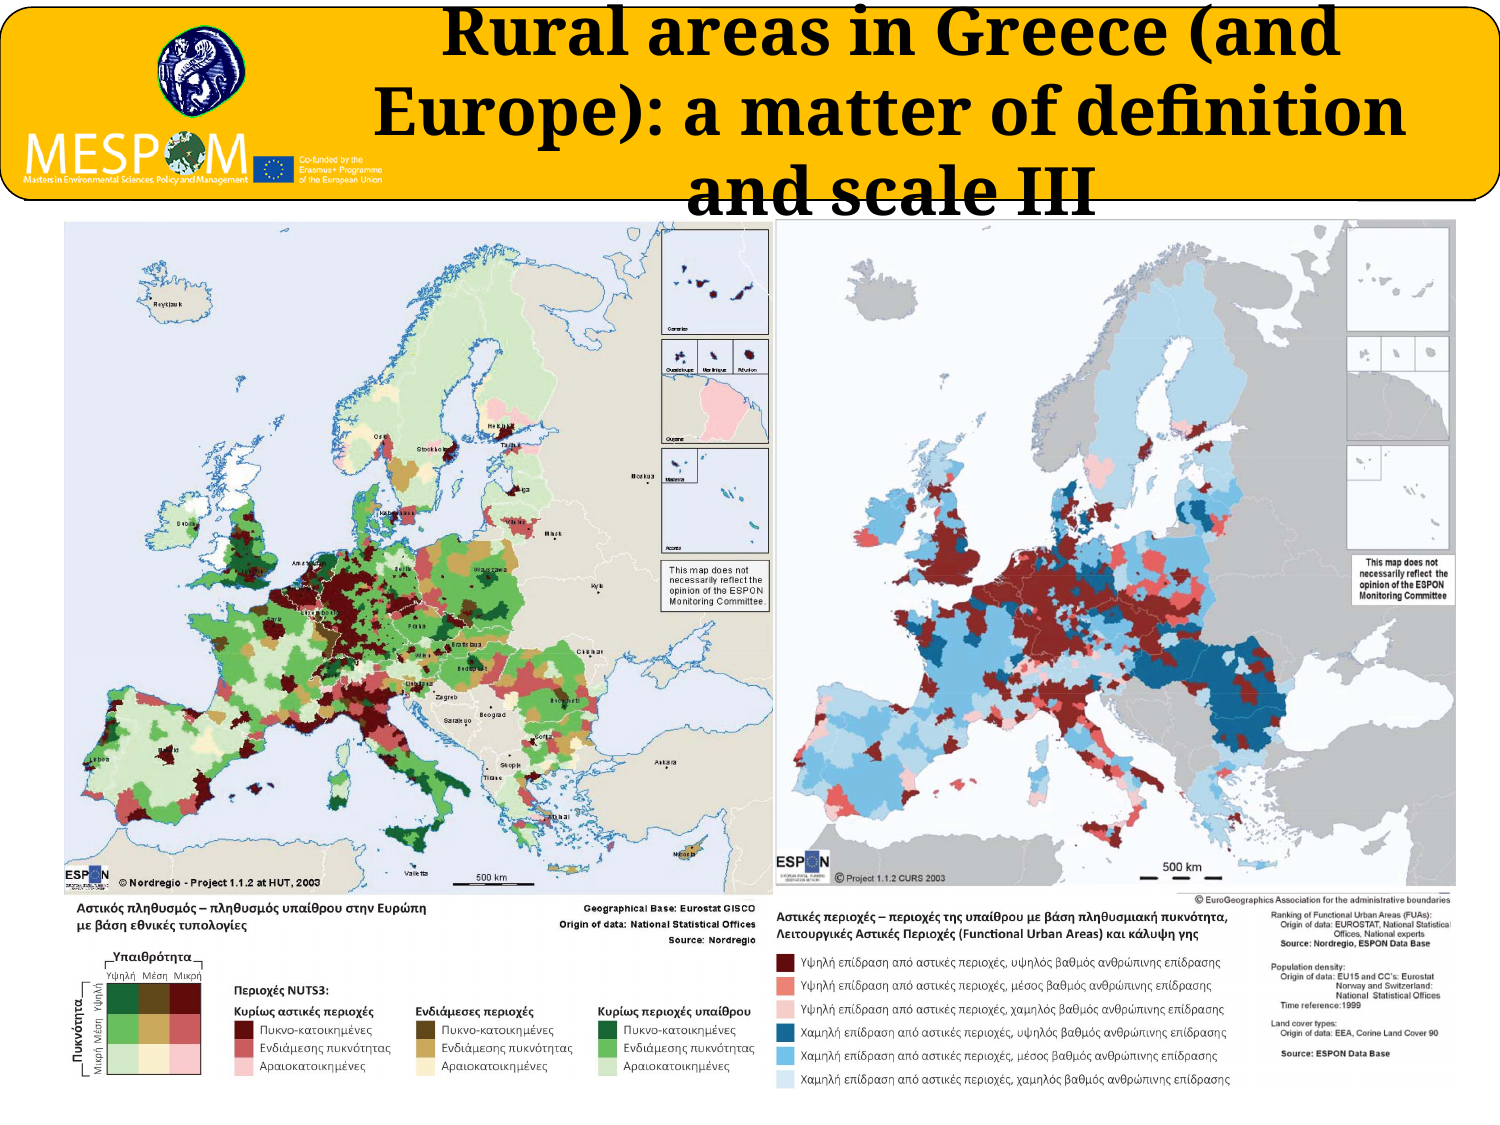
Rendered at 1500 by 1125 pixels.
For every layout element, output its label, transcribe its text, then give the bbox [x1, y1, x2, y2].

picture [152, 24, 248, 123]
text_box Rural areas in Greece (and Europe): a matter of definition and scale III [336, 30, 1447, 188]
picture [23, 128, 336, 188]
picture [64, 219, 1457, 1089]
